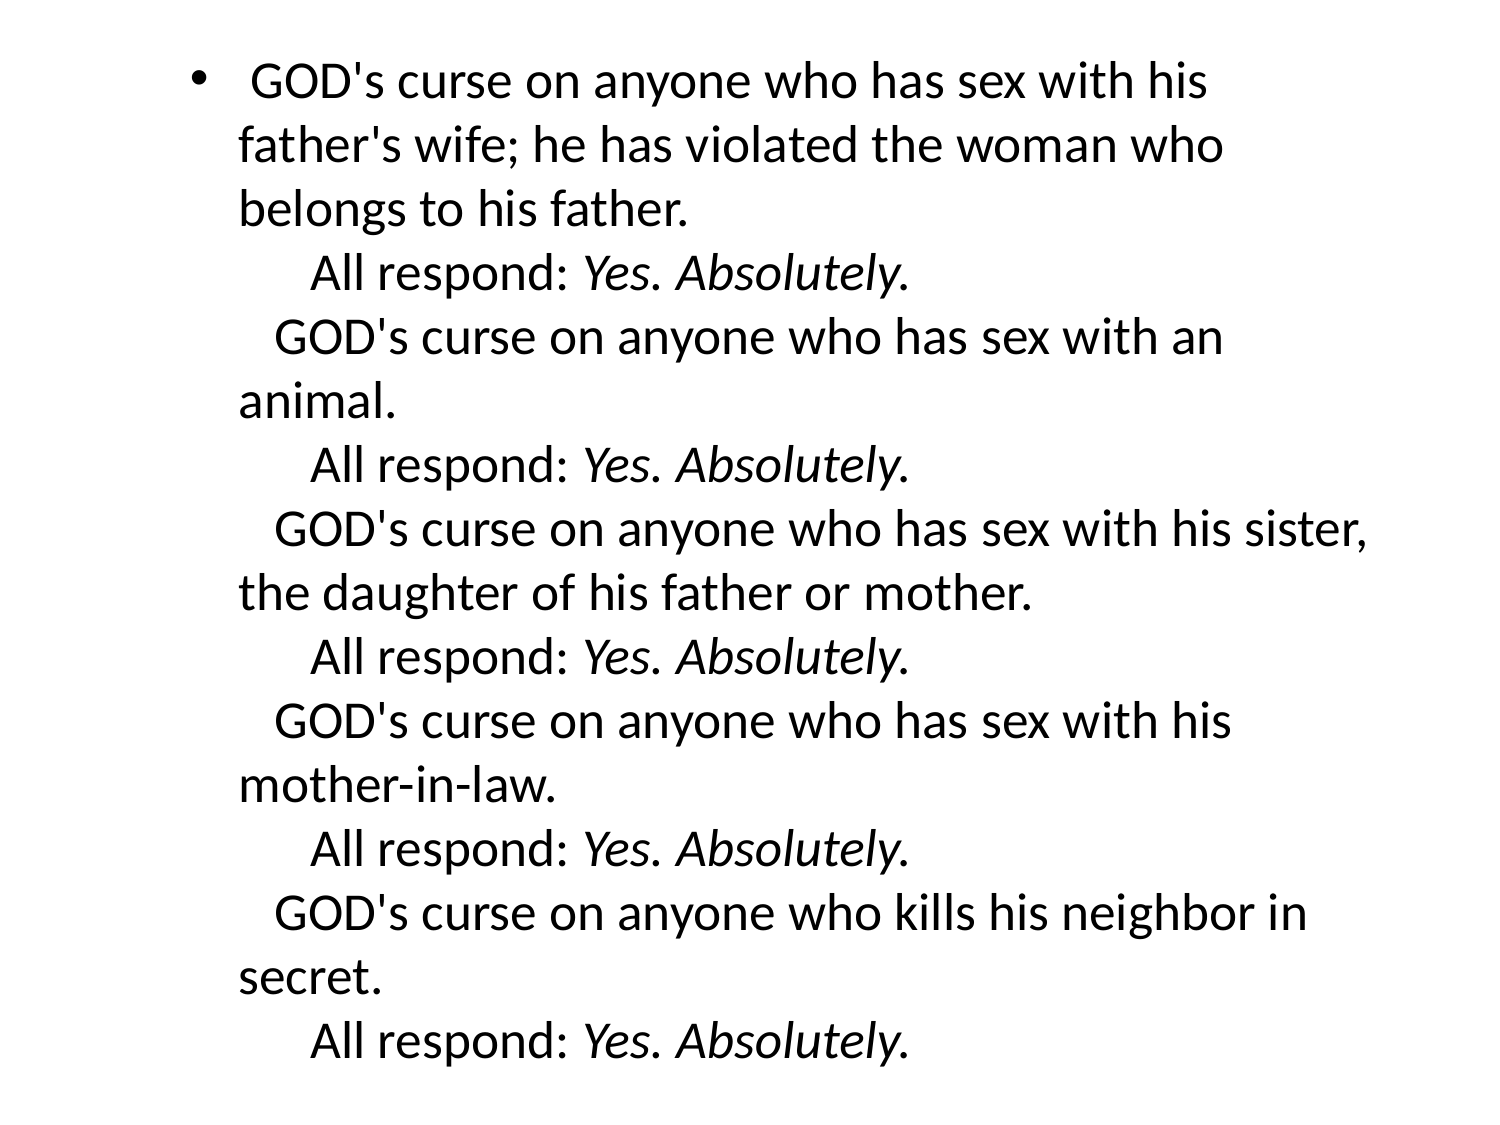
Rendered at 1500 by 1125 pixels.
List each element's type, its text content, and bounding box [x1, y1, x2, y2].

list God's curse on anyone who has sex with his father's wife; he has violated the woman who belongs to his father. All respond: Yes. Absolutely. God's curse on anyone who has sex with an animal. All respond: Yes. Absolutely. God's curse on anyone who has sex with his sister, the daughter of his father or mother. All respond: Yes. Absolutely. God's curse on anyone who has sex with his mother-in-law. All respond: Yes. Absolutely. God's curse on anyone who kills his neighbor in secret. All respond: Yes. Absolutely. [174, 37, 1400, 1088]
